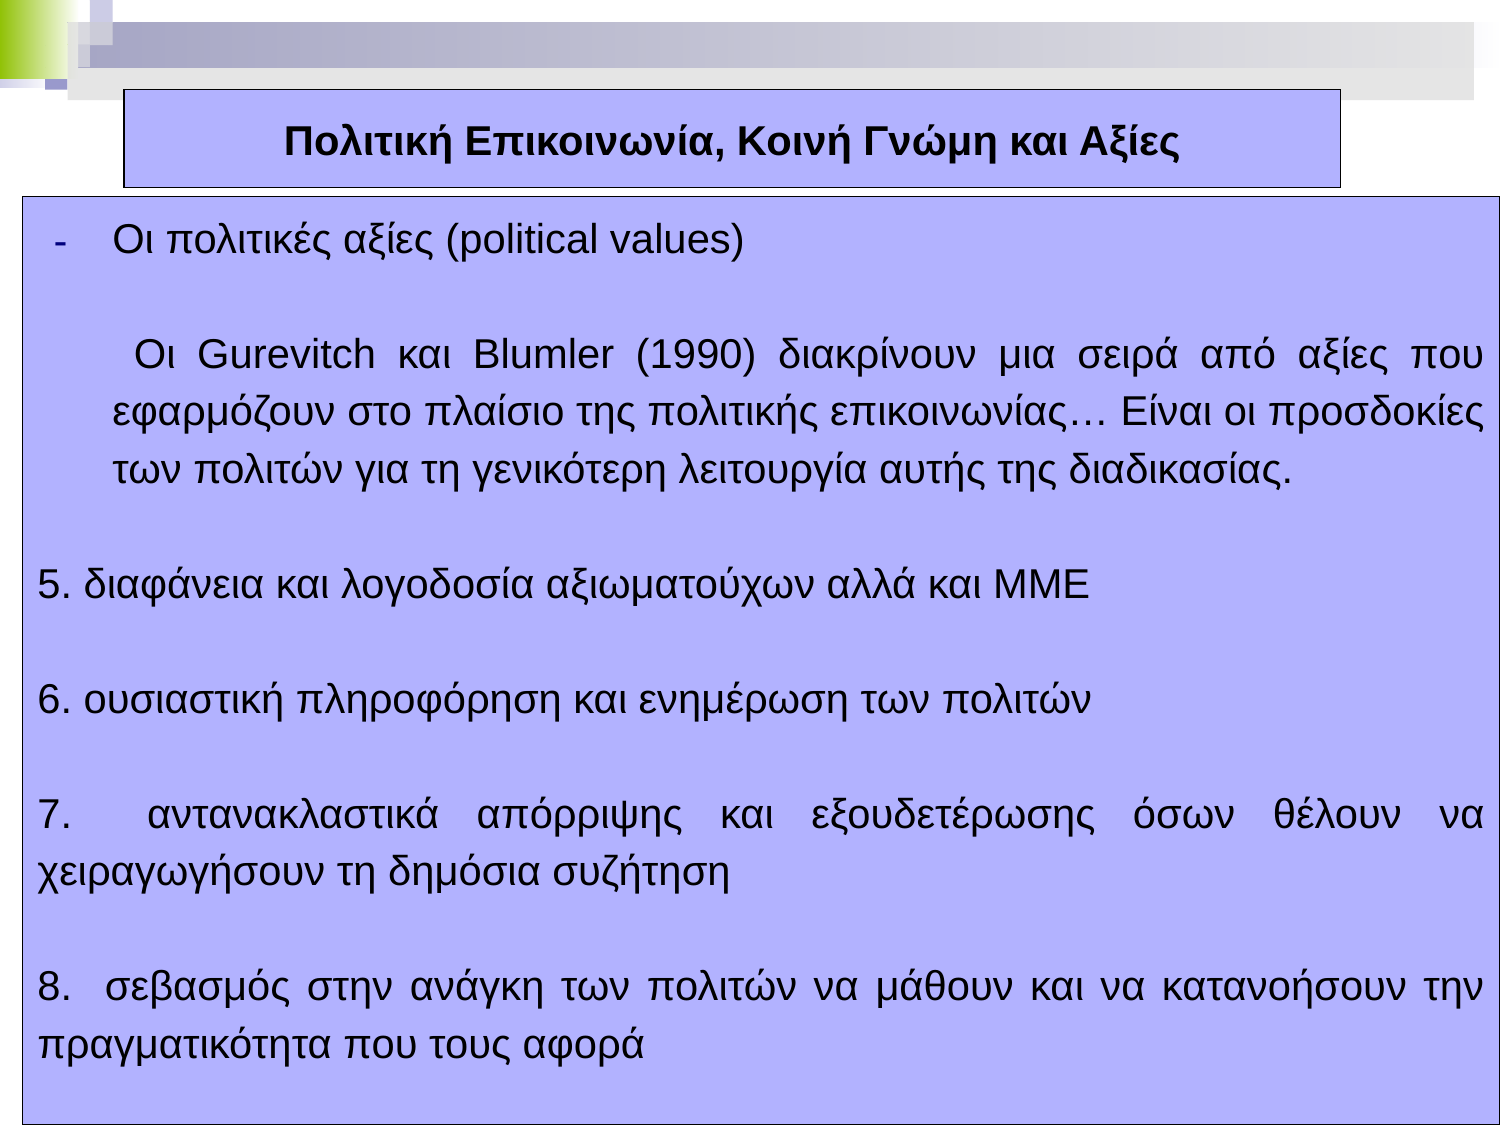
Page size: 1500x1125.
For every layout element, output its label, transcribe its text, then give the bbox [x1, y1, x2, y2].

title Πολιτική Επικοινωνία, Κοινή Γνώμη και Αξίες [123, 110, 1341, 188]
list Οι πολιτικές αξίες (political values) Οι Gurevitch και Blumler (1990) διακρίνουν μια σειρά από αξίες που εφαρμόζουν στο πλαίσιο της πολιτικής επικοινωνίας… Είναι οι προσδοκίες των πολιτών για τη γενικότερη λειτουργία αυτής της διαδικασίας. 5. διαφάνεια και λογοδοσία αξιωματούχων αλλά και ΜΜΕ 6. ουσιαστική πληροφόρηση και ενημέρωση των πολιτών 7. αντανακλαστικά απόρριψης και εξουδετέρωσης όσων θέλουν να χειραγωγήσουν τη δημόσια συζήτηση 8. σεβασμός στην ανάγκη των πολιτών να μάθουν και να κατανοήσουν την πραγματικότητα που τους αφορά [22, 196, 1500, 1125]
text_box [0, 0, 1475, 101]
